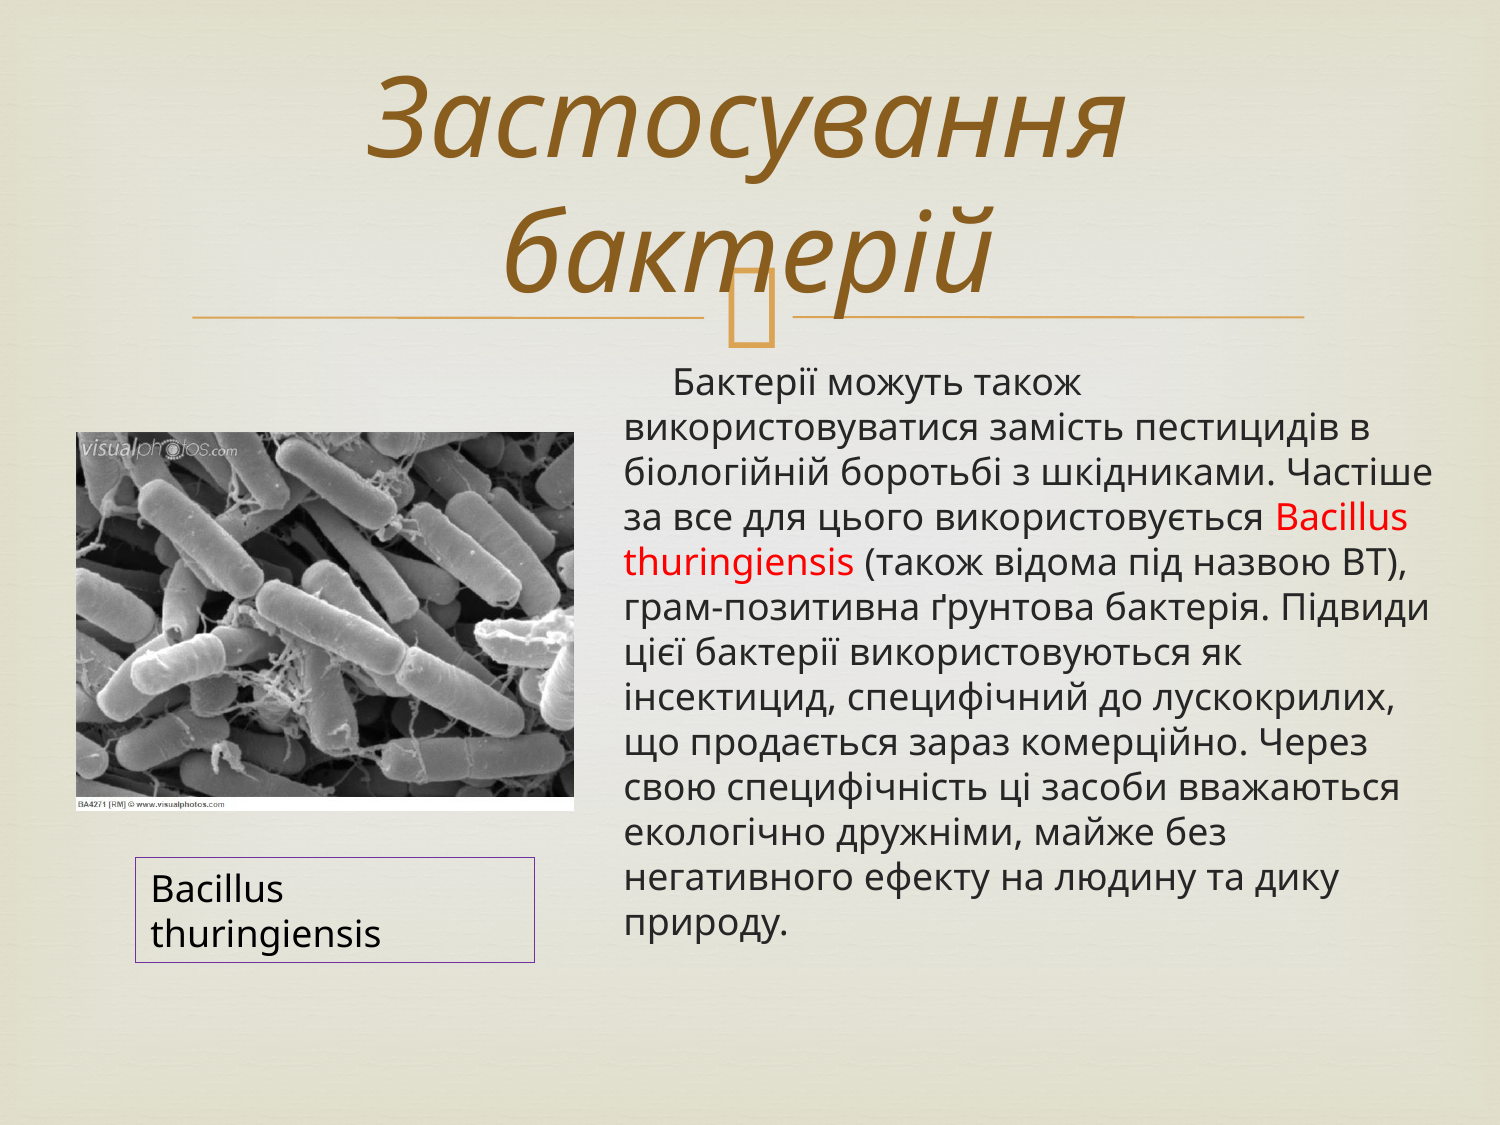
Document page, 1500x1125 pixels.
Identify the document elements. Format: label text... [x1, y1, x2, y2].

title Застосування бактерій [112, 93, 1386, 267]
list Бактерії можуть також використовуватися замість пестицидів в біологійній боротьбі з шкідниками. Частіше за все для цього використовується Bacillus thuringiensis (також відома під назвою BT), грам-позитивна ґрунтова бактерія. Підвиди цієї бактерії використовуються як інсектицид, специфічний до лускокрилих, що продається зараз комерційно. Через свою специфічність ці засоби вважаються екологічно дружніми, майже без негативного ефекту на людину та дику природу. [608, 349, 1454, 986]
text_box Bacillus thuringiensis [135, 857, 535, 963]
picture [76, 432, 574, 812]
